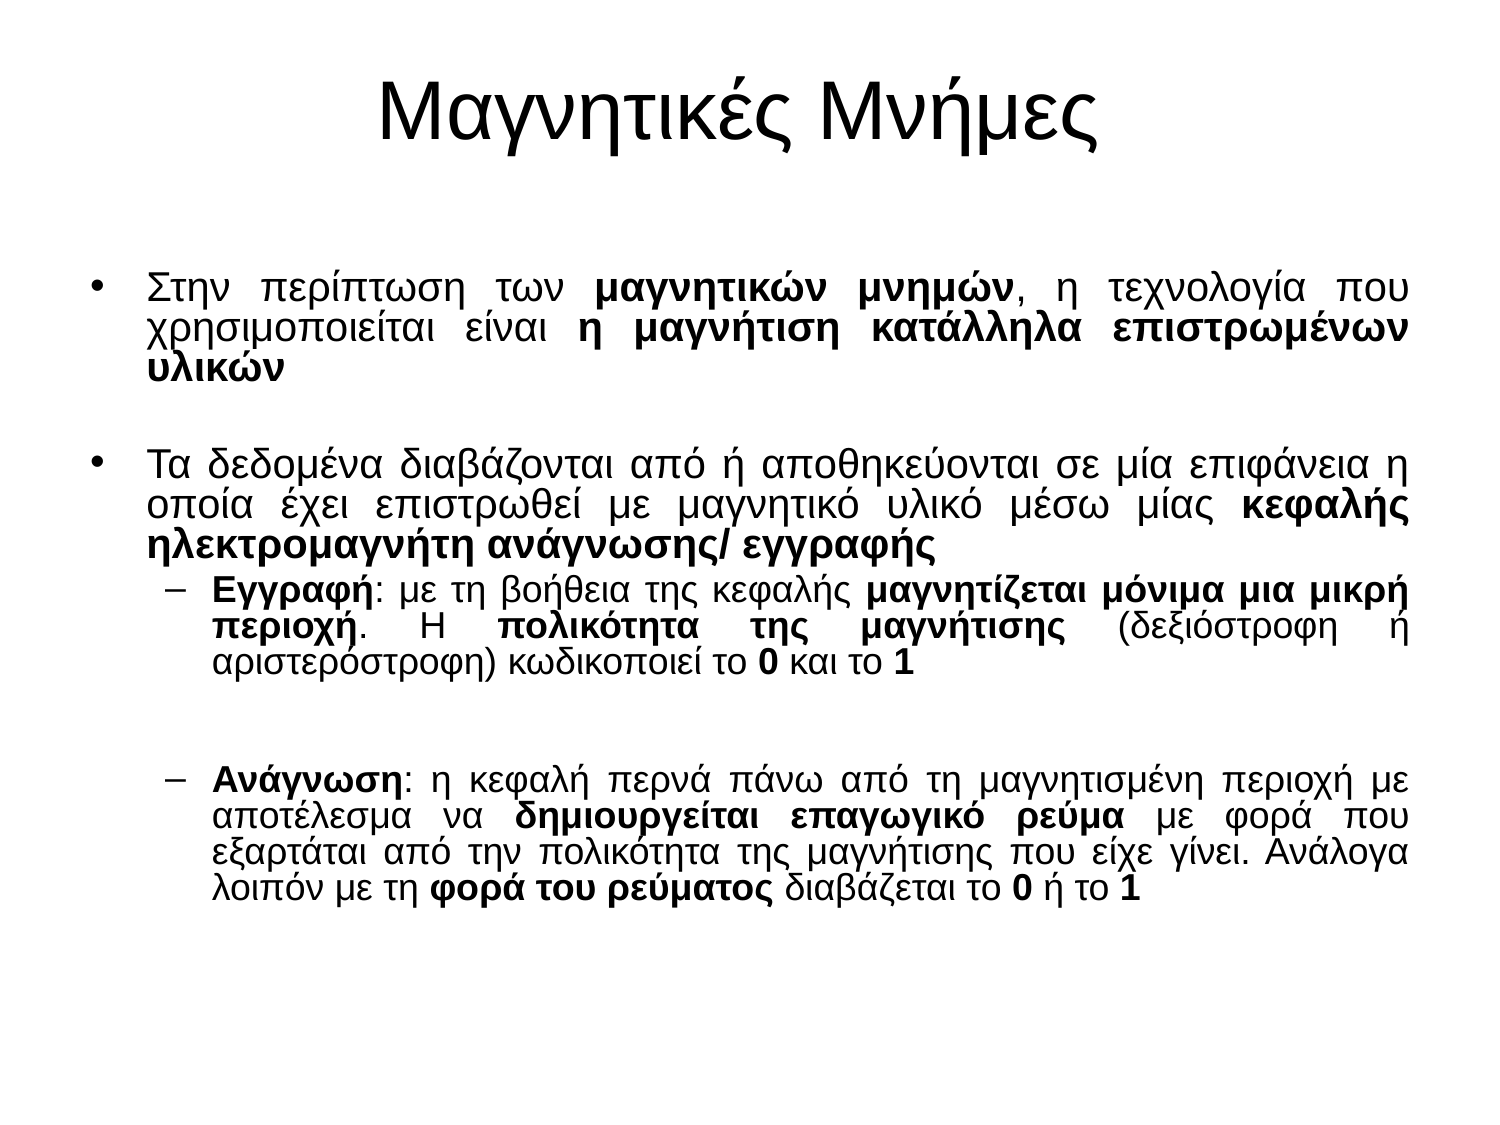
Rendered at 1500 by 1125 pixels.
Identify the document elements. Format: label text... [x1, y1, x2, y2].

list Στην περίπτωση των μαγνητικών μνημών, η τεχνολογία που χρησιμοποιείται είναι η μαγνήτιση κατάλληλα επιστρωμένων υλικών Τα δεδομένα διαβάζονται από ή αποθηκεύονται σε μία επιφάνεια η οποία έχει επιστρωθεί με μαγνητικό υλικό μέσω μίας κεφαλής ηλεκτρομαγνήτη ανάγνωσης/ εγγραφής Εγγραφή: με τη βοήθεια της κεφαλής μαγνητίζεται μόνιμα μια μικρή περιοχή. Η πολικότητα της μαγνήτισης (δεξιόστροφη ή αριστερόστροφη) κωδικοποιεί το 0 και το 1 Ανάγνωση: η κεφαλή περνά πάνω από τη μαγνητισμένη περιοχή με αποτέλεσμα να δημιουργείται επαγωγικό ρεύμα με φορά που εξαρτάται από την πολικότητα της μαγνήτισης που είχε γίνει. Ανάλογα λοιπόν με τη φορά του ρεύματος διαβάζεται το 0 ή το 1 [75, 262, 1425, 1063]
title Μαγνητικές Μνήμες [75, 45, 1425, 168]
